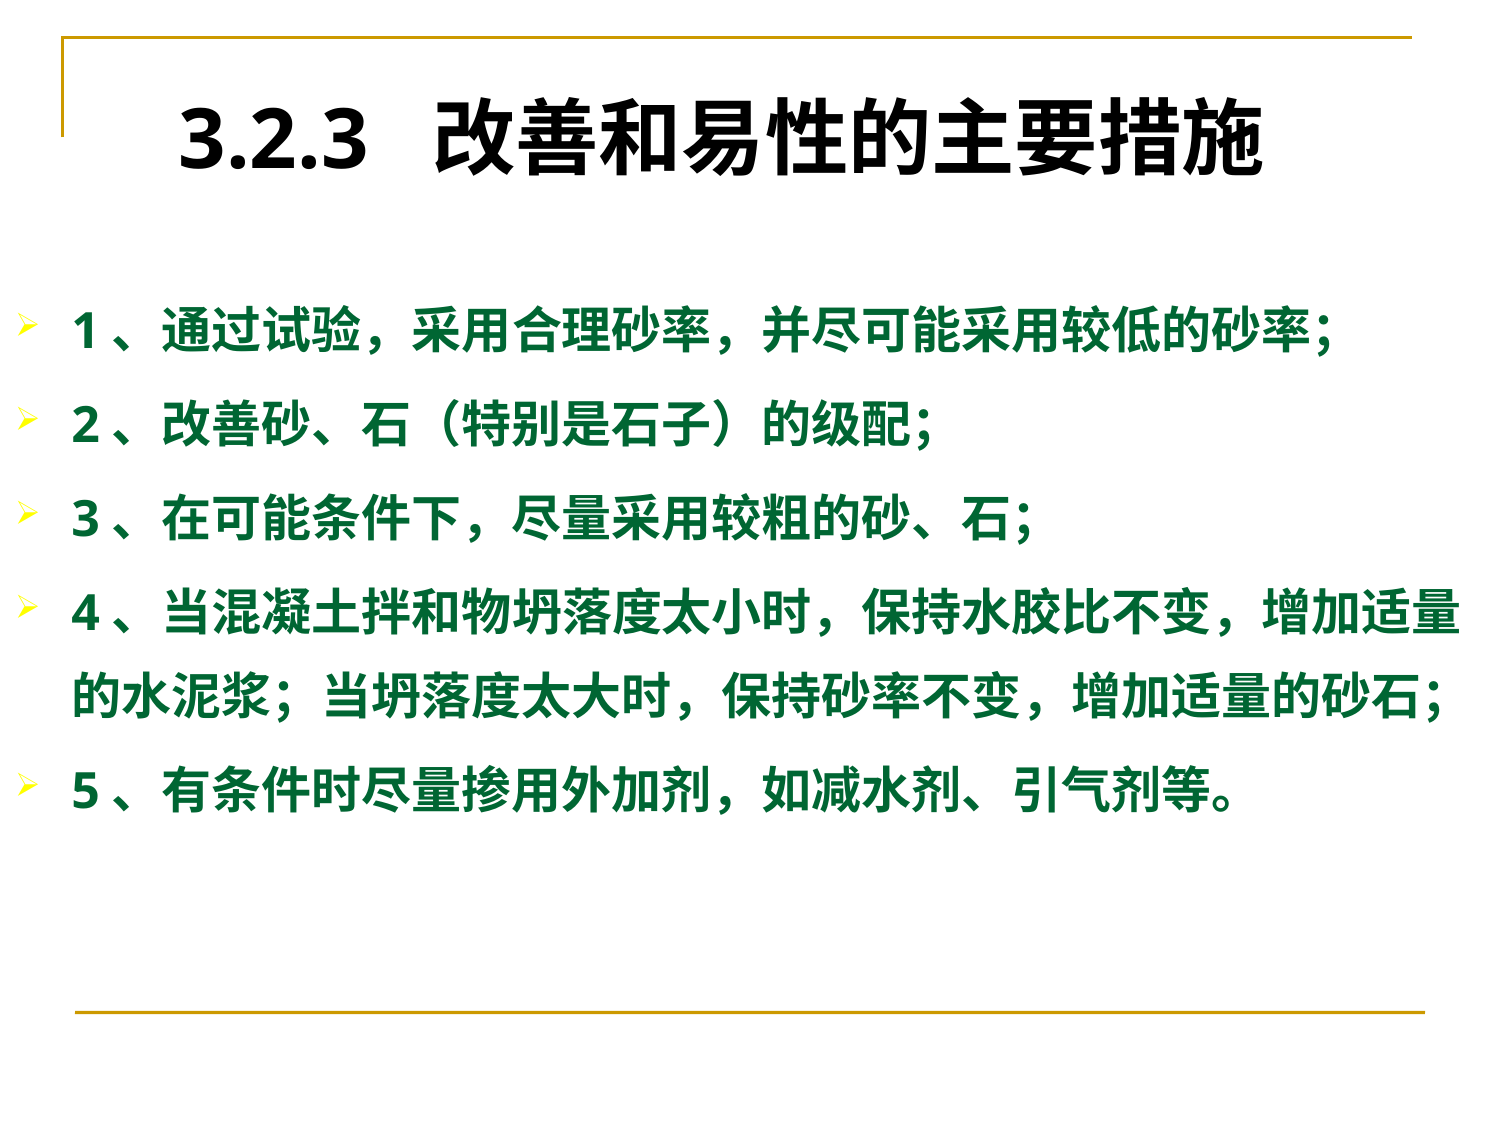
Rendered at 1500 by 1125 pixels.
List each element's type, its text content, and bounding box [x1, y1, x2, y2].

title 3.2.3 改善和易性的主要措施 [76, 77, 1428, 266]
list 1、通过试验，采用合理砂率，并尽可能采用较低的砂率； 2、改善砂、石（特别是石子）的级配； 3、在可能条件下，尽量采用较粗的砂、石； 4、当混凝土拌和物坍落度太小时，保持水胶比不变，增加适量的水泥浆；当坍落度太大时，保持砂率不变，增加适量的砂石； 5、有条件时尽量掺用外加剂，如减水剂、引气剂等。 [0, 266, 1500, 1011]
